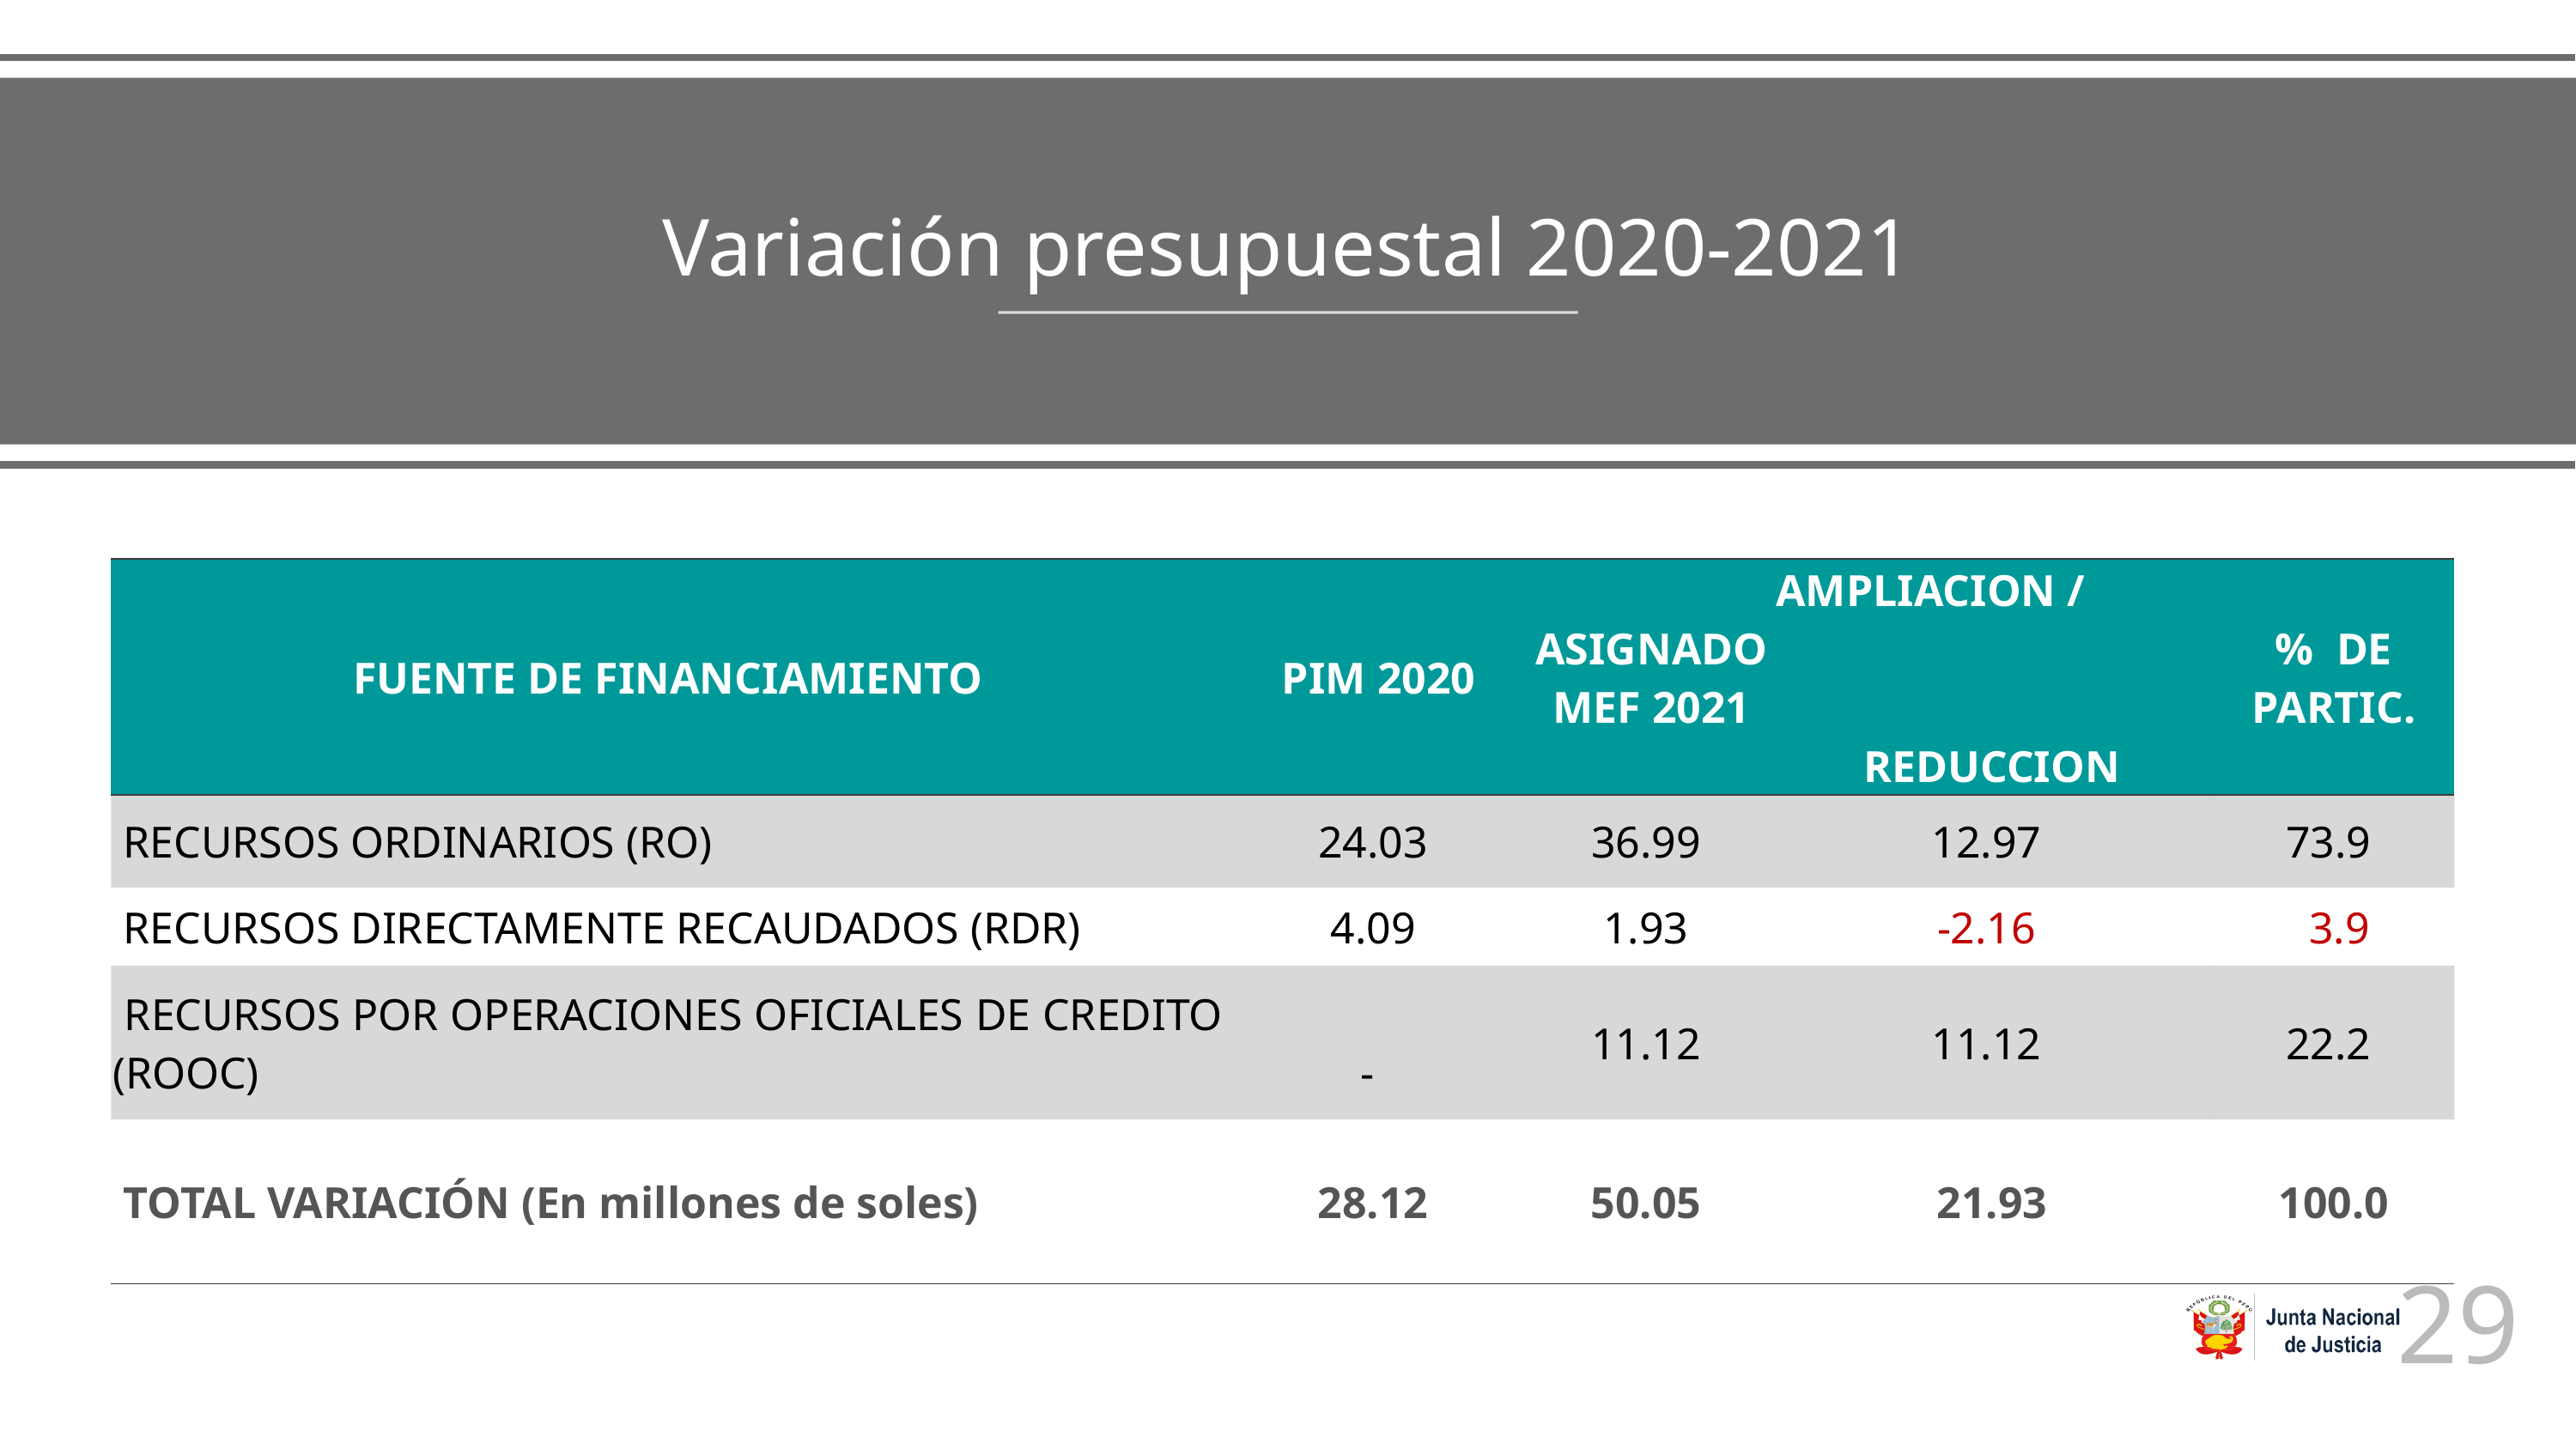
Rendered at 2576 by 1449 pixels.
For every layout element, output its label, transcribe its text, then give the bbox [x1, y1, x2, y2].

table_header PIM 2020 [1224, 560, 1533, 794]
table_cell 21.93 [1771, 1119, 2214, 1283]
table_cell RECURSOS ORDINARIOS (RO) [111, 796, 1224, 888]
table_header FUENTE DE FINANCIAMIENTO [111, 560, 1224, 794]
table_header ASIGNADO MEF 2021 [1533, 560, 1771, 794]
table_cell 24.03 [1224, 796, 1533, 888]
table_cell 28.12 [1224, 1119, 1533, 1283]
table_header AMPLIACION / REDUCCION [1771, 560, 2214, 794]
text_box Variación presupuestal 2020-2021 [111, 103, 2465, 300]
table_cell 73.9 [2214, 796, 2454, 888]
table_cell 12.97 [1771, 796, 2214, 888]
table_cell 50.05 [1533, 1119, 1771, 1283]
table_cell 22.2 [2214, 966, 2454, 1119]
table_header % DE PARTIC. [2214, 560, 2454, 794]
table_cell 11.12 [1533, 966, 1771, 1119]
table_cell 1.93 [1533, 888, 1771, 966]
table_cell RECURSOS DIRECTAMENTE RECAUDADOS (RDR) [111, 888, 1224, 966]
table_cell 36.99 [1533, 796, 1771, 888]
table_cell - [1224, 966, 1533, 1119]
text_box [0, 77, 2576, 446]
table_cell 100.0 [2214, 1119, 2454, 1283]
table_cell -2.16 [1771, 888, 2214, 966]
table_cell 11.12 [1771, 966, 2214, 1119]
table_cell TOTAL VARIACIÓN (En millones de soles) [111, 1119, 1224, 1283]
table_cell 4.09 [1224, 888, 1533, 966]
table_cell RECURSOS POR OPERACIONES OFICIALES DE CREDITO (ROOC) [111, 966, 1224, 1119]
picture [2184, 1294, 2417, 1371]
table_cell 3.9 [2214, 888, 2454, 966]
